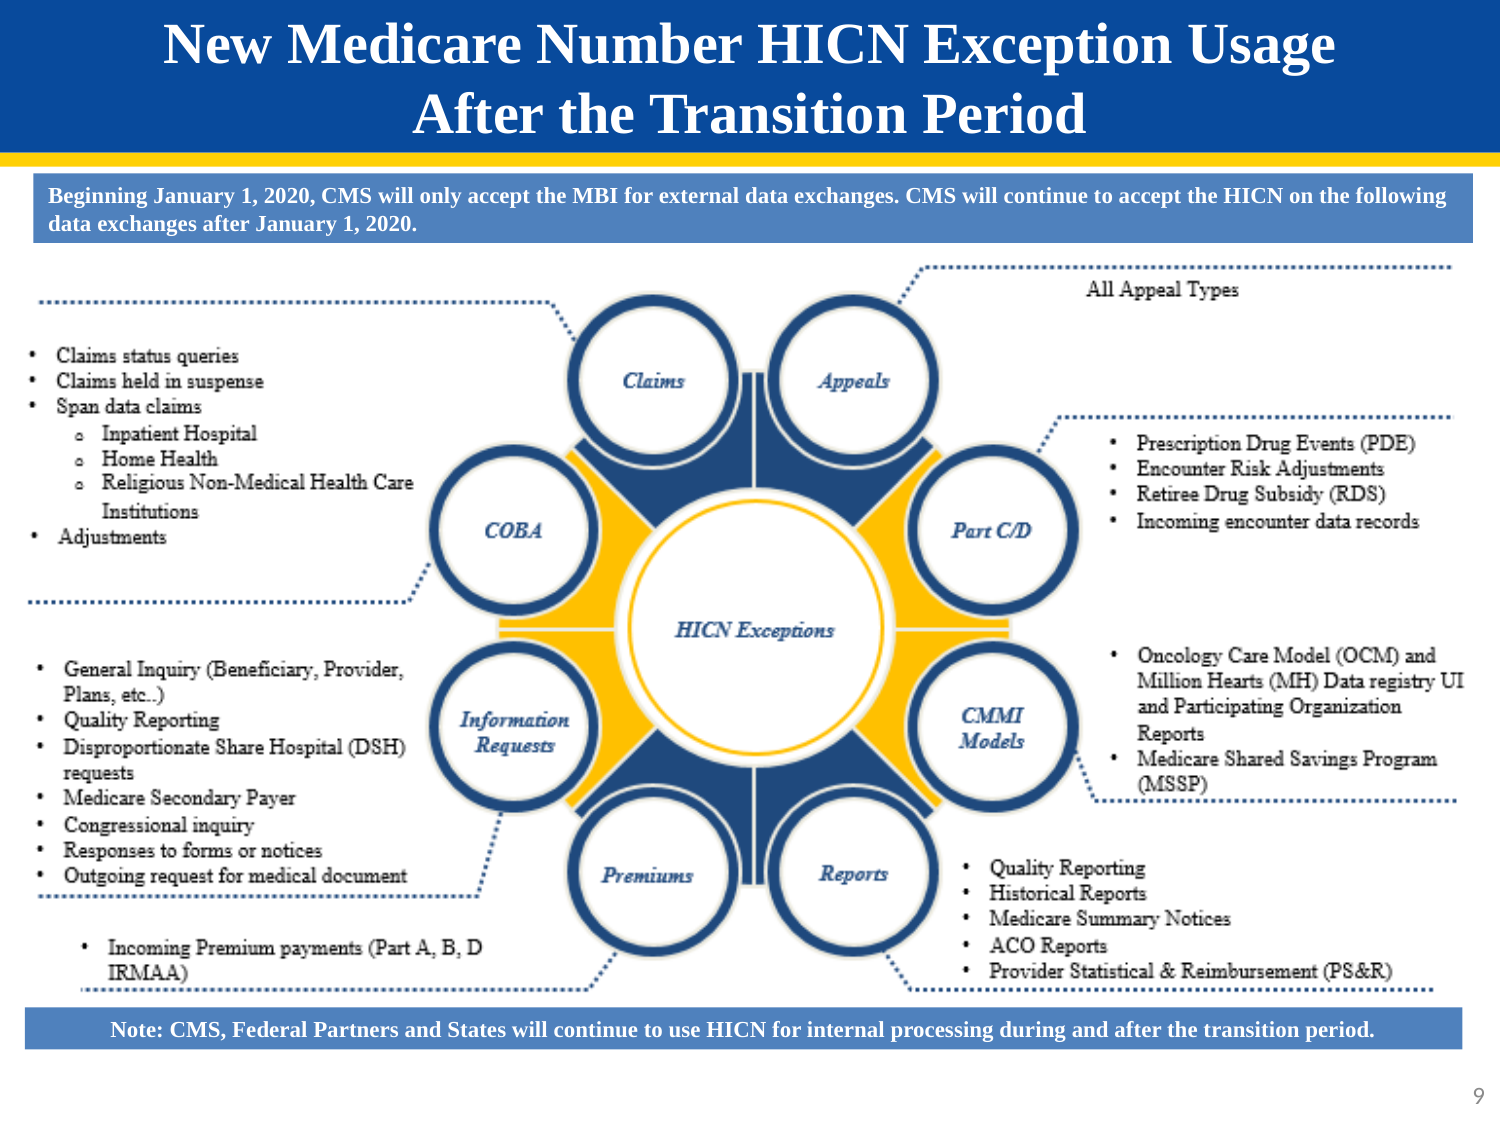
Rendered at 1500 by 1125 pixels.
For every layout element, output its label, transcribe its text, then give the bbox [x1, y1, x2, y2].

slide_number 9 [1149, 1065, 1500, 1125]
text_box Beginning January 1, 2020, CMS will only accept the MBI for external data exchanges. CMS will continue to accept the HICN on the following data exchanges after January 1, 2020. [33, 173, 1473, 243]
title New Medicare Number HICN Exception Usage After the Transition Period [0, 18, 1500, 133]
picture [17, 258, 1488, 1000]
text_box Note: CMS, Federal Partners and States will continue to use HICN for internal processing during and after the transition period. [24, 1007, 1463, 1050]
